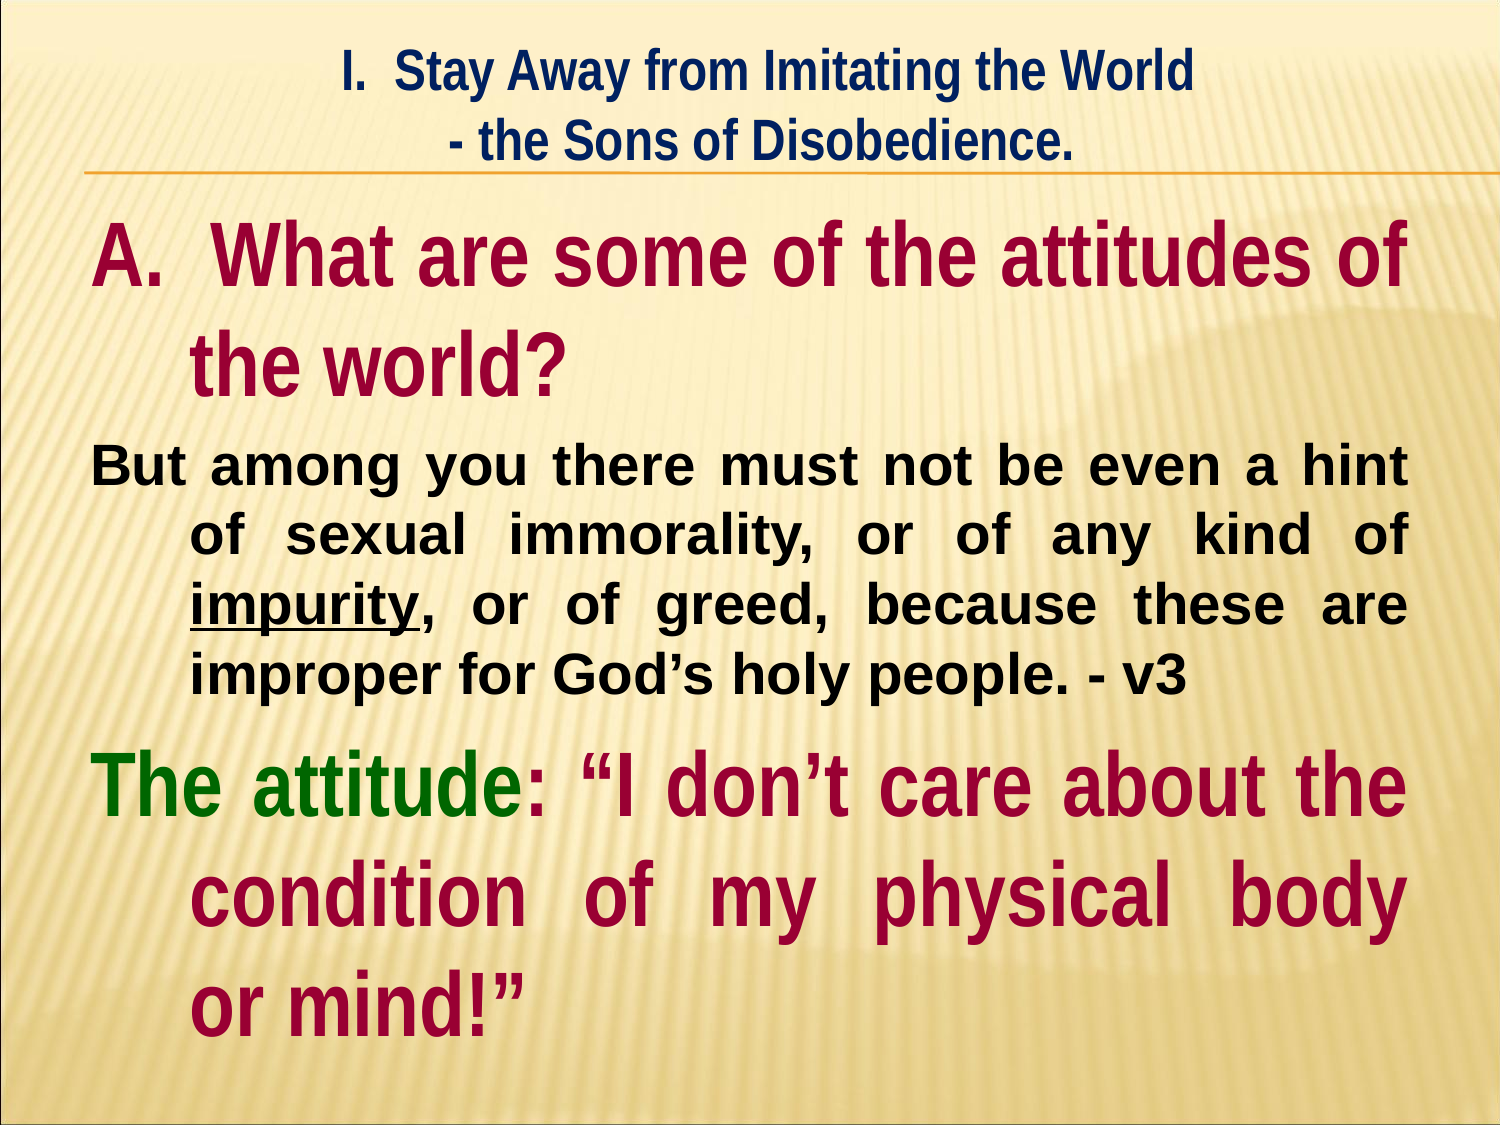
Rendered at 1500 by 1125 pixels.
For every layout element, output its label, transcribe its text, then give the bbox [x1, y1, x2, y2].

list A. What are some of the attitudes of the world? But among you there must not be even a hint of sexual immorality, or of any kind of impurity, or of greed, because these are improper for God’s holy people. - v3 The attitude: “I don’t care about the condition of my physical body or mind!” [75, 187, 1425, 1125]
picture [0, 0, 1500, 1125]
text_box I. Stay Away from Imitating the World - the Sons of Disobedience. [124, 24, 1413, 180]
